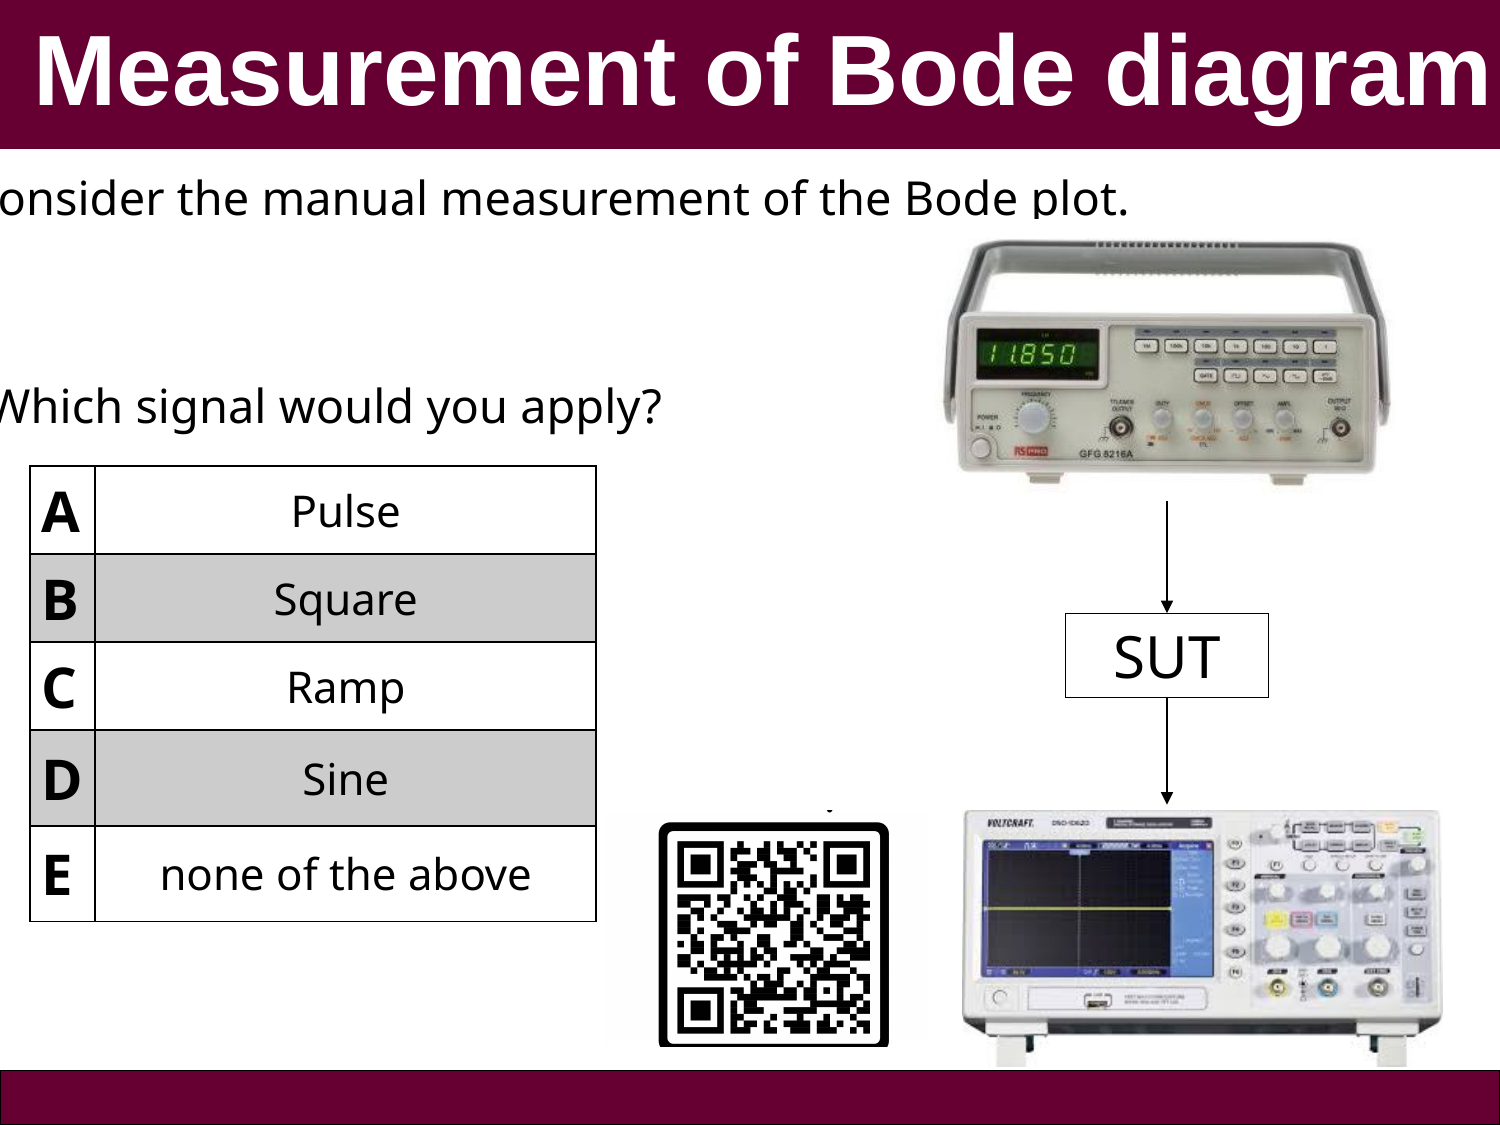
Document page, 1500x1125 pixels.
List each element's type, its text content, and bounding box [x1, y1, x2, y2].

table_cell B [31, 555, 94, 641]
table_cell E [31, 827, 94, 921]
table_header A [31, 467, 94, 553]
picture [602, 810, 934, 1048]
table_cell Square [96, 555, 595, 641]
table_cell none of the above [96, 827, 595, 921]
table_cell D [31, 731, 94, 825]
picture [962, 810, 1443, 1067]
picture [926, 219, 1408, 502]
text_box SUT [1065, 613, 1269, 698]
table_cell Ramp [96, 643, 595, 729]
text_box Consider the manual measurement of the Bode plot. [0, 147, 1235, 232]
table_cell Sine [96, 731, 595, 825]
table_header Pulse [96, 467, 595, 553]
text_box Which signal would you apply? [0, 326, 703, 441]
title Measurement of Bode diagram [18, 18, 1500, 134]
table_cell C [31, 643, 94, 729]
